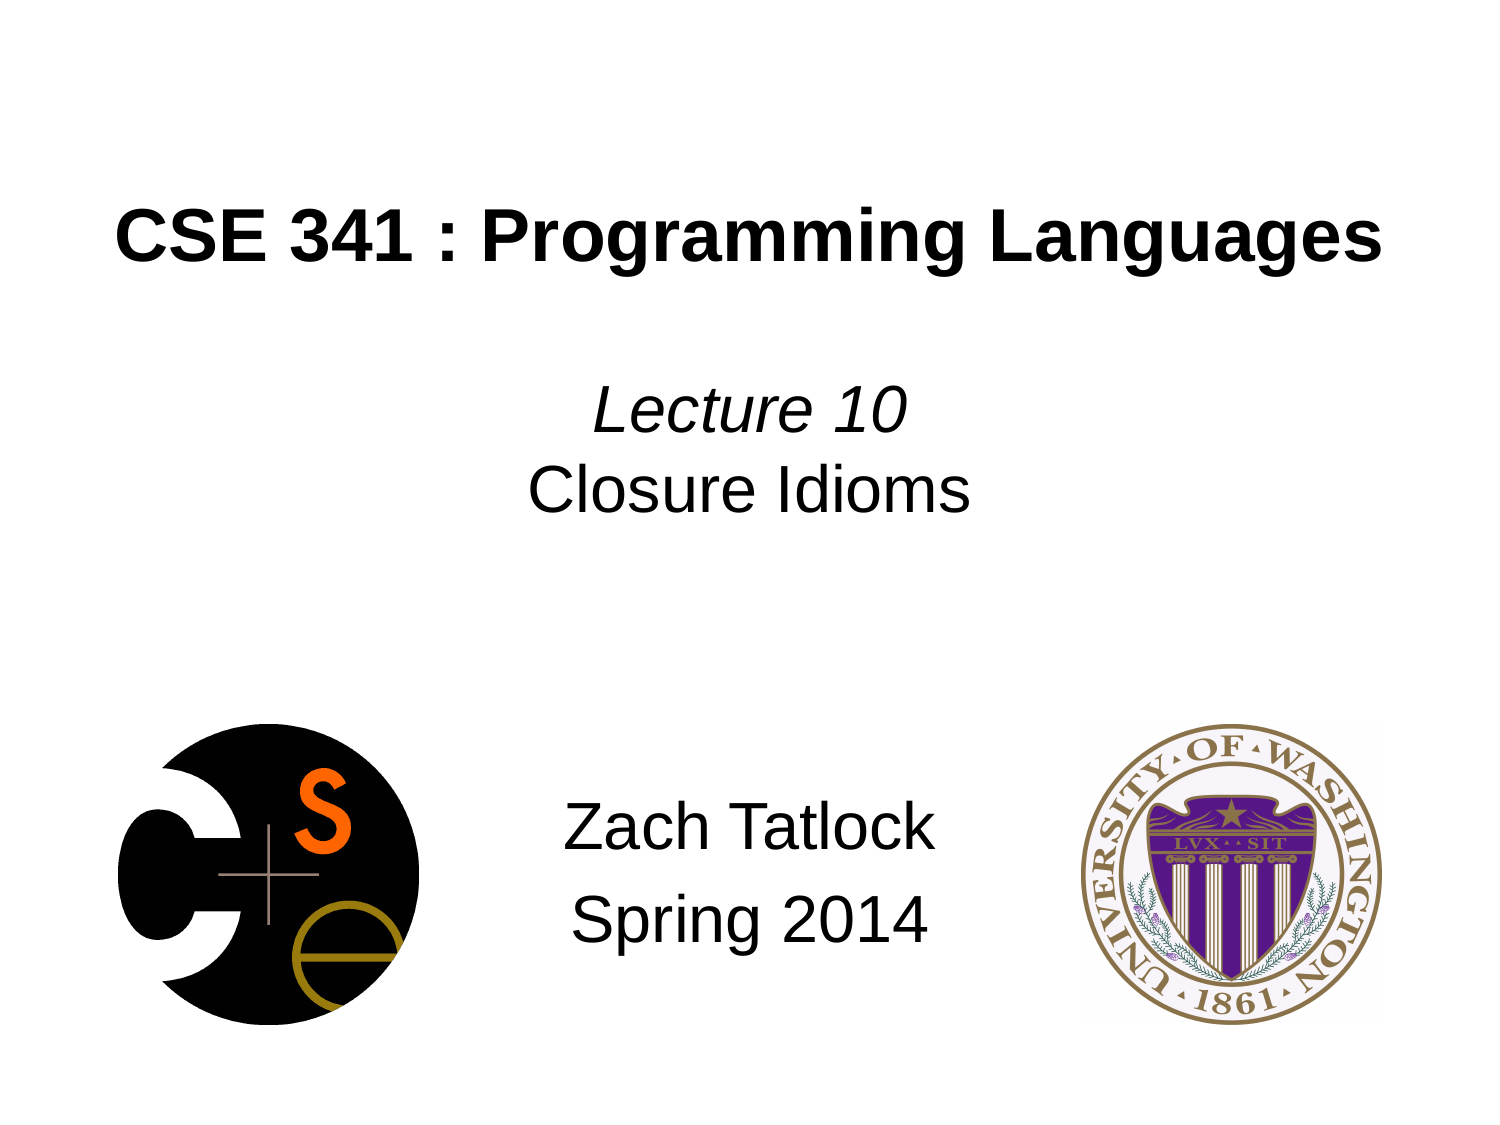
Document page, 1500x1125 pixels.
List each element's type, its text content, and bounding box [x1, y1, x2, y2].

title CSE 341 : Programming Languages Lecture 10 Closure Idioms [37, 137, 1463, 576]
picture [118, 724, 419, 1026]
picture [1080, 724, 1382, 1026]
subtitle Zach Tatlock Spring 2014 [487, 774, 1013, 976]
